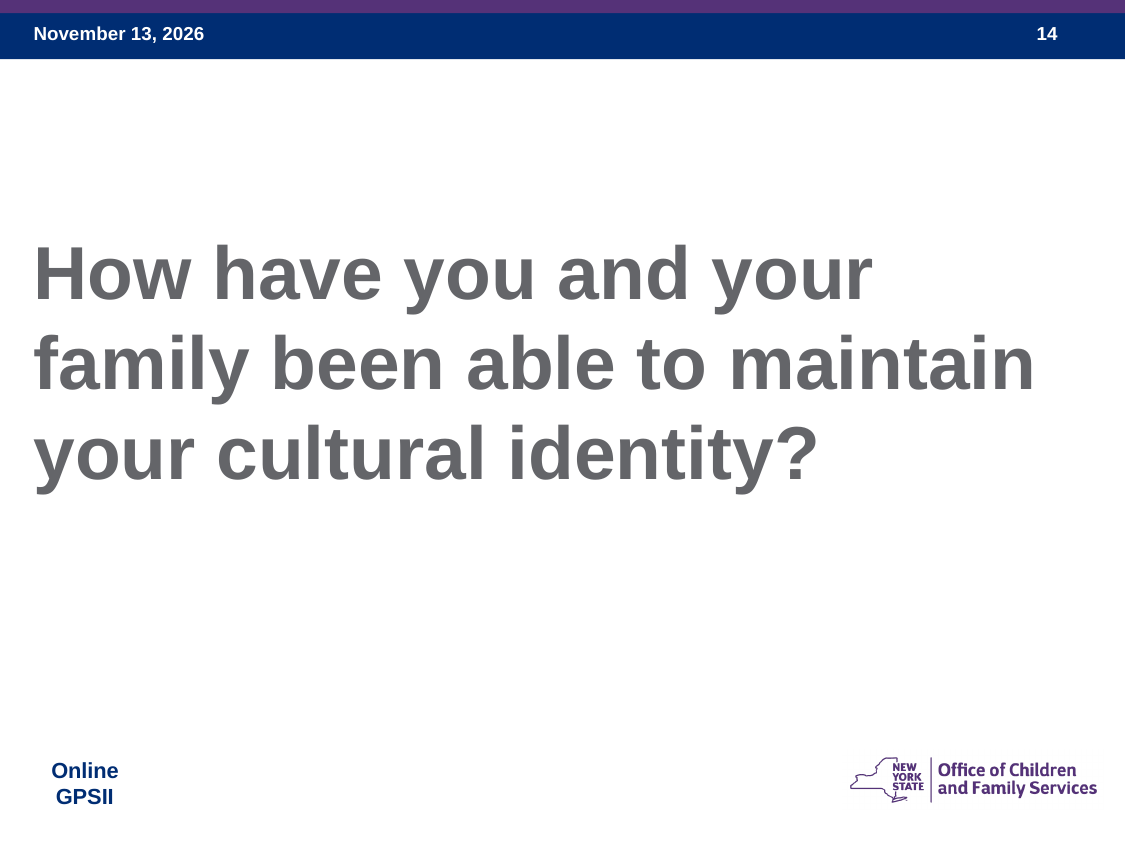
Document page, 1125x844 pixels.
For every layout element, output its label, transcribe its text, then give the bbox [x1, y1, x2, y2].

picture [842, 749, 1104, 810]
list How have you and your family been able to maintain your cultural identity? [18, 217, 1088, 722]
